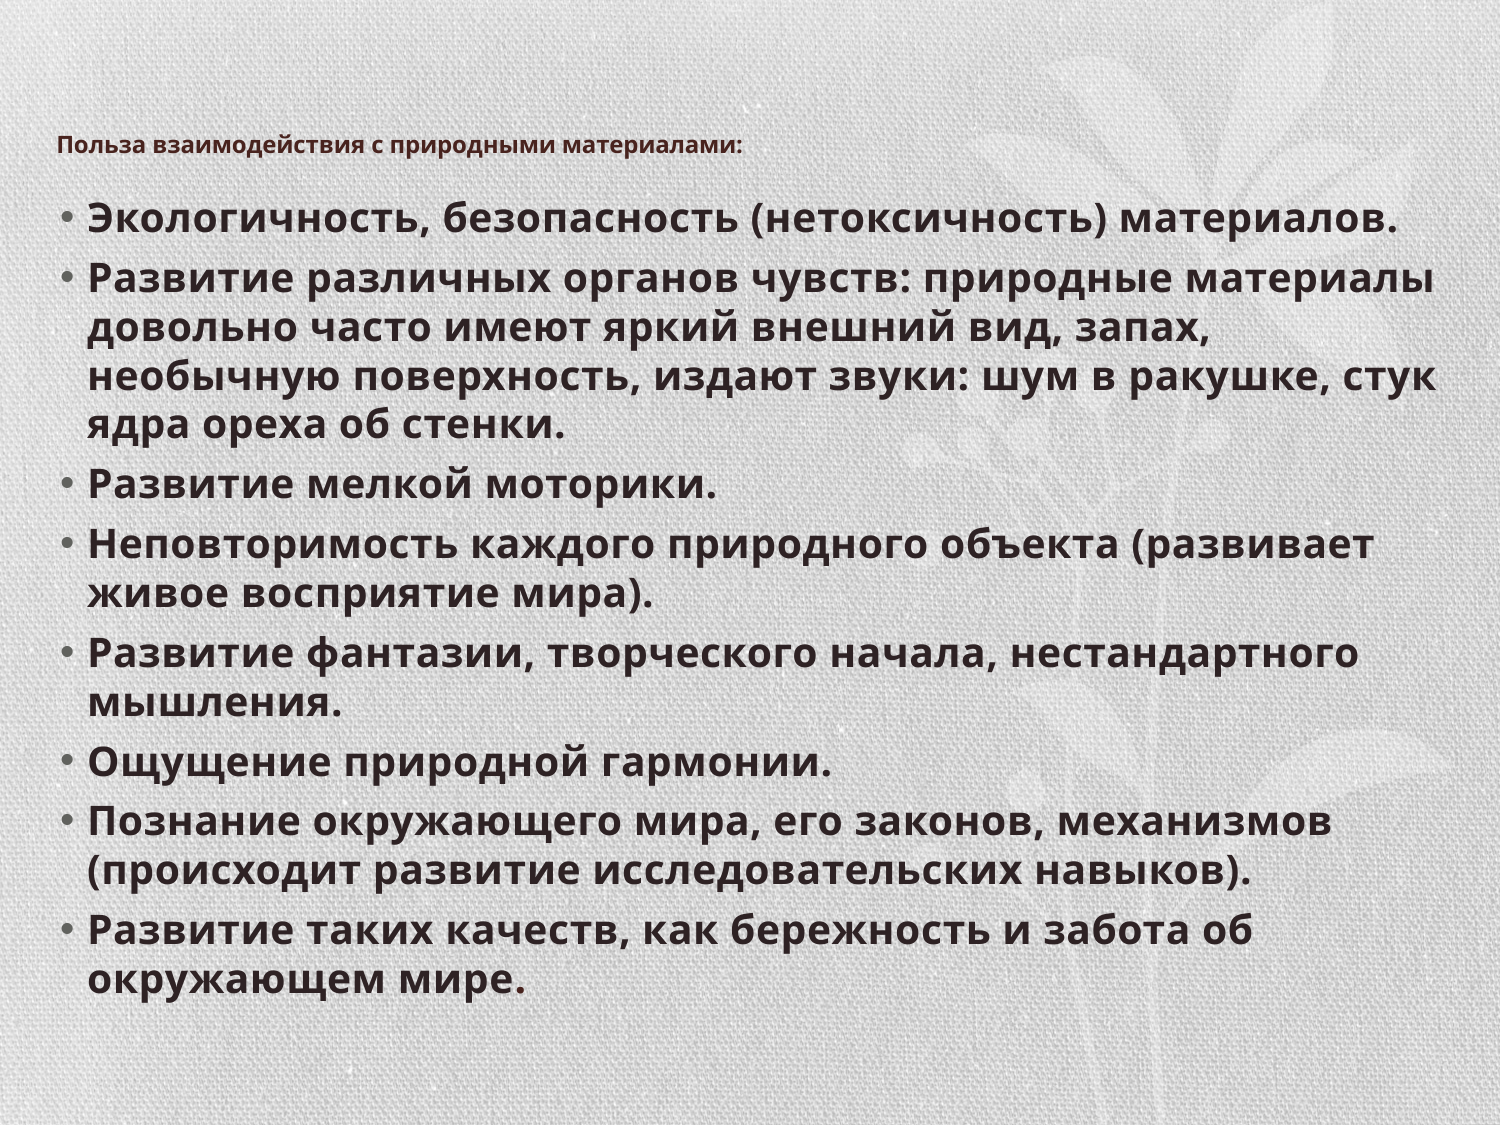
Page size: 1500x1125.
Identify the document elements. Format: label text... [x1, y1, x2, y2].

list Экологичность, безопасность (нетоксичность) материалов. Развитие различных органов чувств: природные материалы довольно часто имеют яркий внешний вид, запах, необычную поверхность, издают звуки: шум в ракушке, стук ядра ореха об стенки. Развитие мелкой моторики. Неповторимость каждого природного объекта (развивает живое восприятие мира). Развитие фантазии, творческого начала, нестандартного мышления. Ощущение природной гармонии. Познание окружающего мира, его законов, механизмов (происходит развитие исследовательских навыков). Развитие таких качеств, как бережность и забота об окружающем мире. [45, 184, 1455, 1023]
title Польза взаимодействия с природными материалами: [41, 19, 1451, 195]
